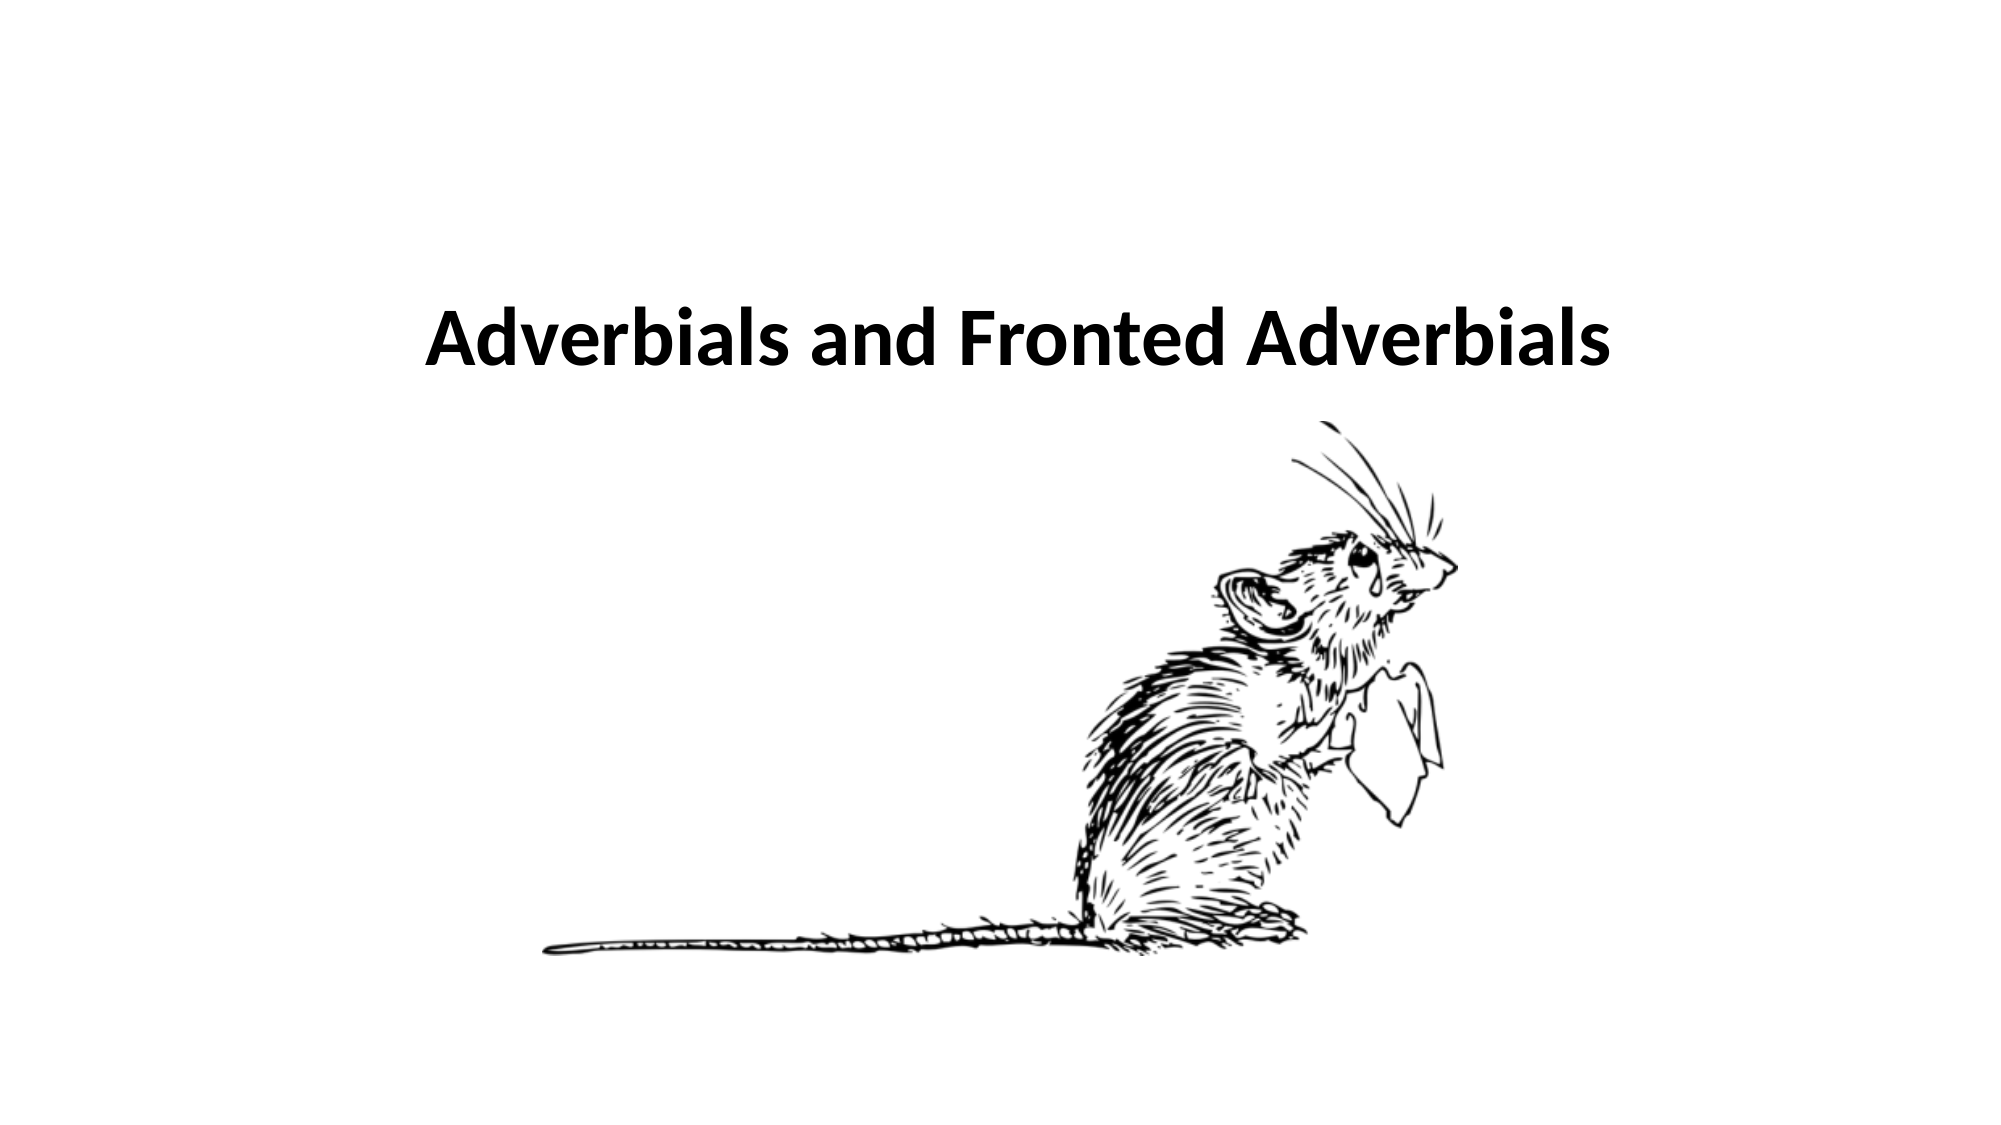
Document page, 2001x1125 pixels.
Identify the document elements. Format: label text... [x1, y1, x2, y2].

text_box Adverbials and Fronted Adverbials [410, 234, 2000, 511]
picture [542, 421, 1458, 956]
